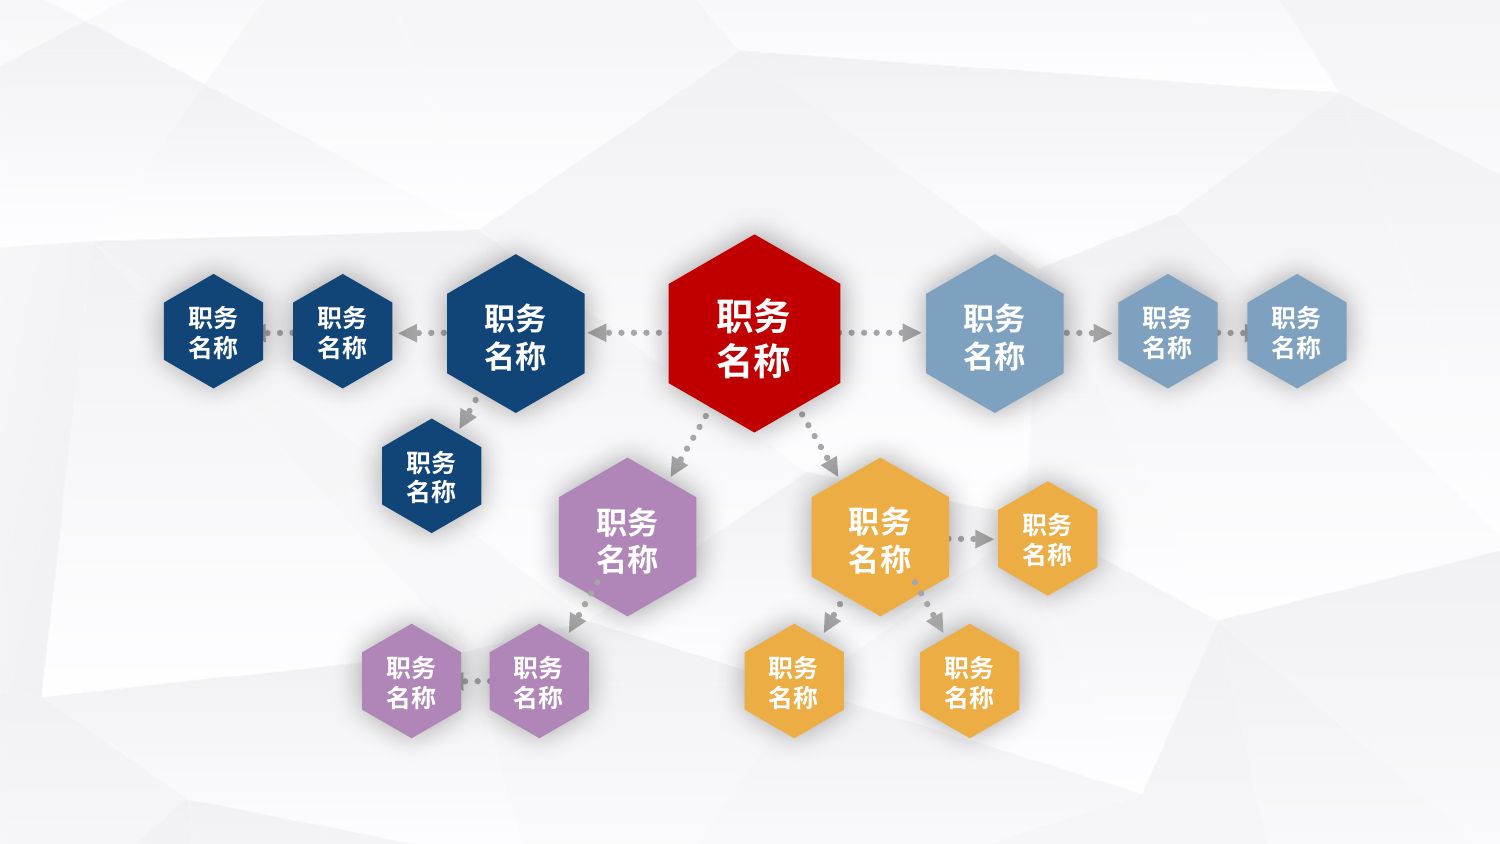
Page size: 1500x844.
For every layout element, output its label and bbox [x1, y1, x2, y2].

text_box [154, 247, 1357, 731]
picture [0, 0, 1500, 844]
